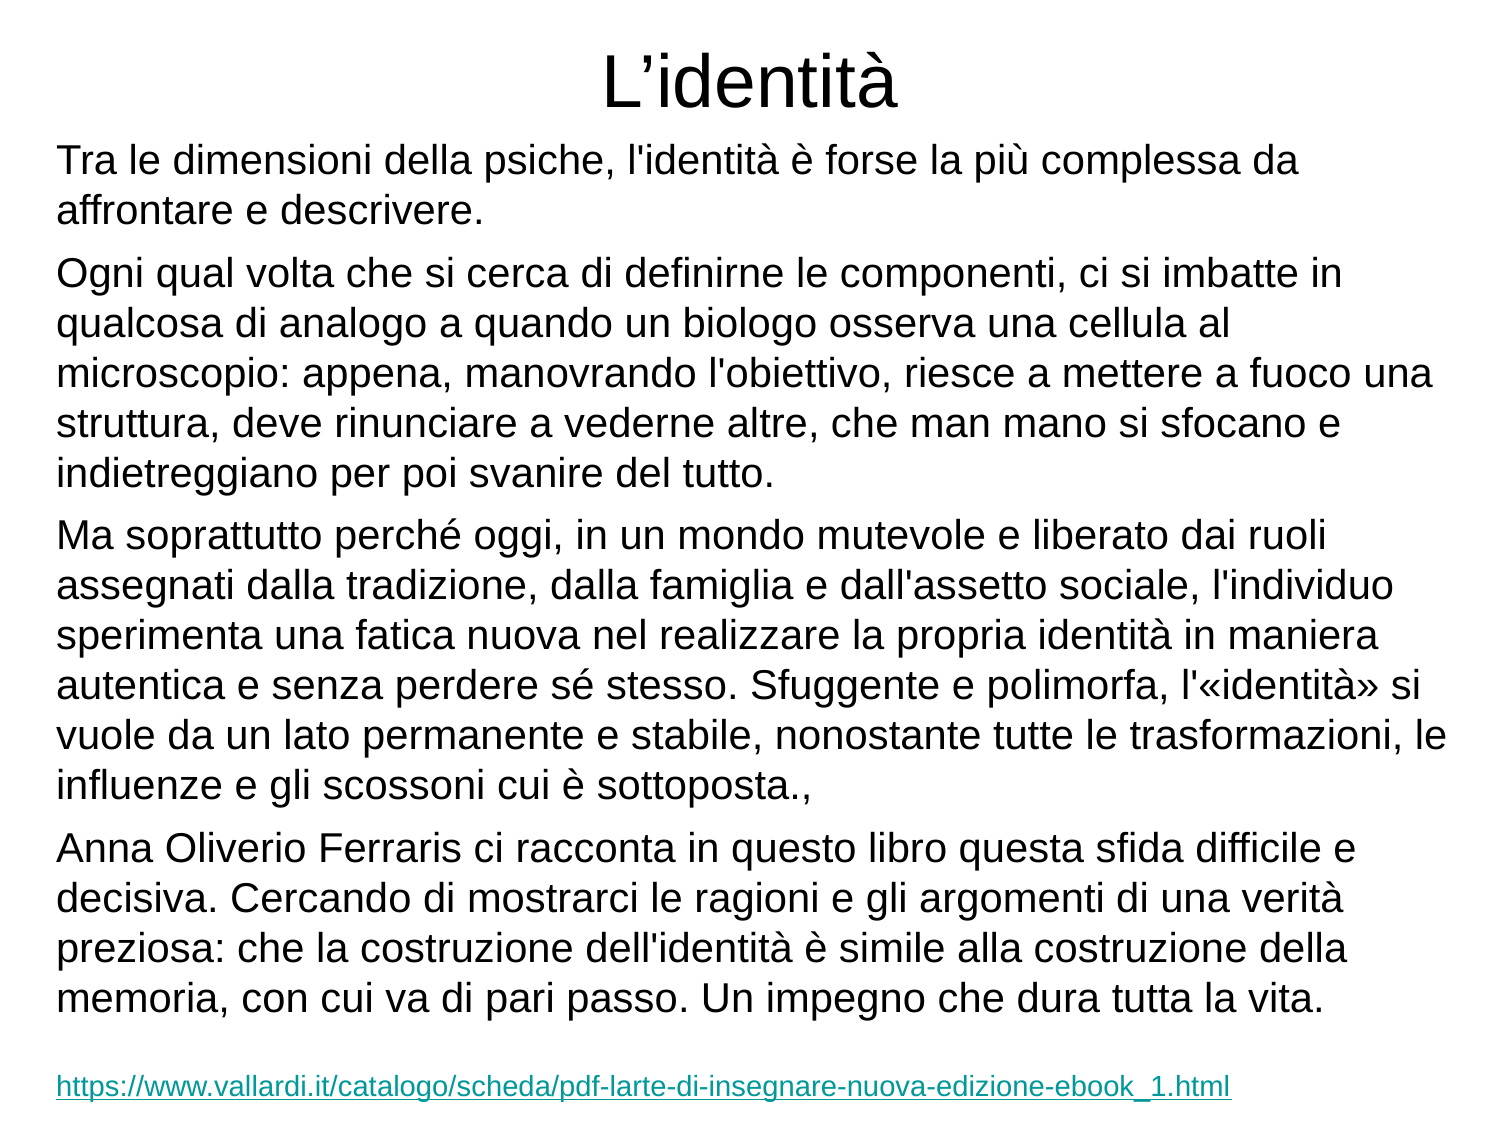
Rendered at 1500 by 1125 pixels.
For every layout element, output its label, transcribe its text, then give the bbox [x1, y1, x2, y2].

text_box Tra le dimensioni della psiche, l'identità è forse la più complessa da affrontare e descrivere. Ogni qual volta che si cerca di definirne le componenti, ci si imbatte in qualcosa di analogo a quando un biologo osserva una cellula al microscopio: appena, manovrando l'obiettivo, riesce a mettere a fuoco una struttura, deve rinunciare a vederne altre, che man mano si sfocano e indietreggiano per poi svanire del tutto. Ma soprattutto perché oggi, in un mondo mutevole e liberato dai ruoli assegnati dalla tradizione, dalla famiglia e dall'assetto sociale, l'individuo sperimenta una fatica nuova nel realizzare la propria identità in maniera autentica e senza perdere sé stesso. Sfuggente e polimorfa, l'«identità» si vuole da un lato permanente e stabile, nonostante tutte le trasformazioni, le influenze e gli scossoni cui è sottoposta., Anna Oliverio Ferraris ci racconta in questo libro questa sfida difficile e decisiva. Cercando di mostrarci le ragioni e gli argomenti di una verità preziosa: che la costruzione dell'identità è simile alla costruzione della memoria, con cui va di pari passo. Un impegno che dura tutta la vita. [41, 125, 1479, 1029]
title L’identità [75, 0, 1425, 125]
text_box https://www.vallardi.it/catalogo/scheda/pdf-larte-di-insegnare-nuova-edizione-ebook_1.html [41, 1060, 1392, 1111]
